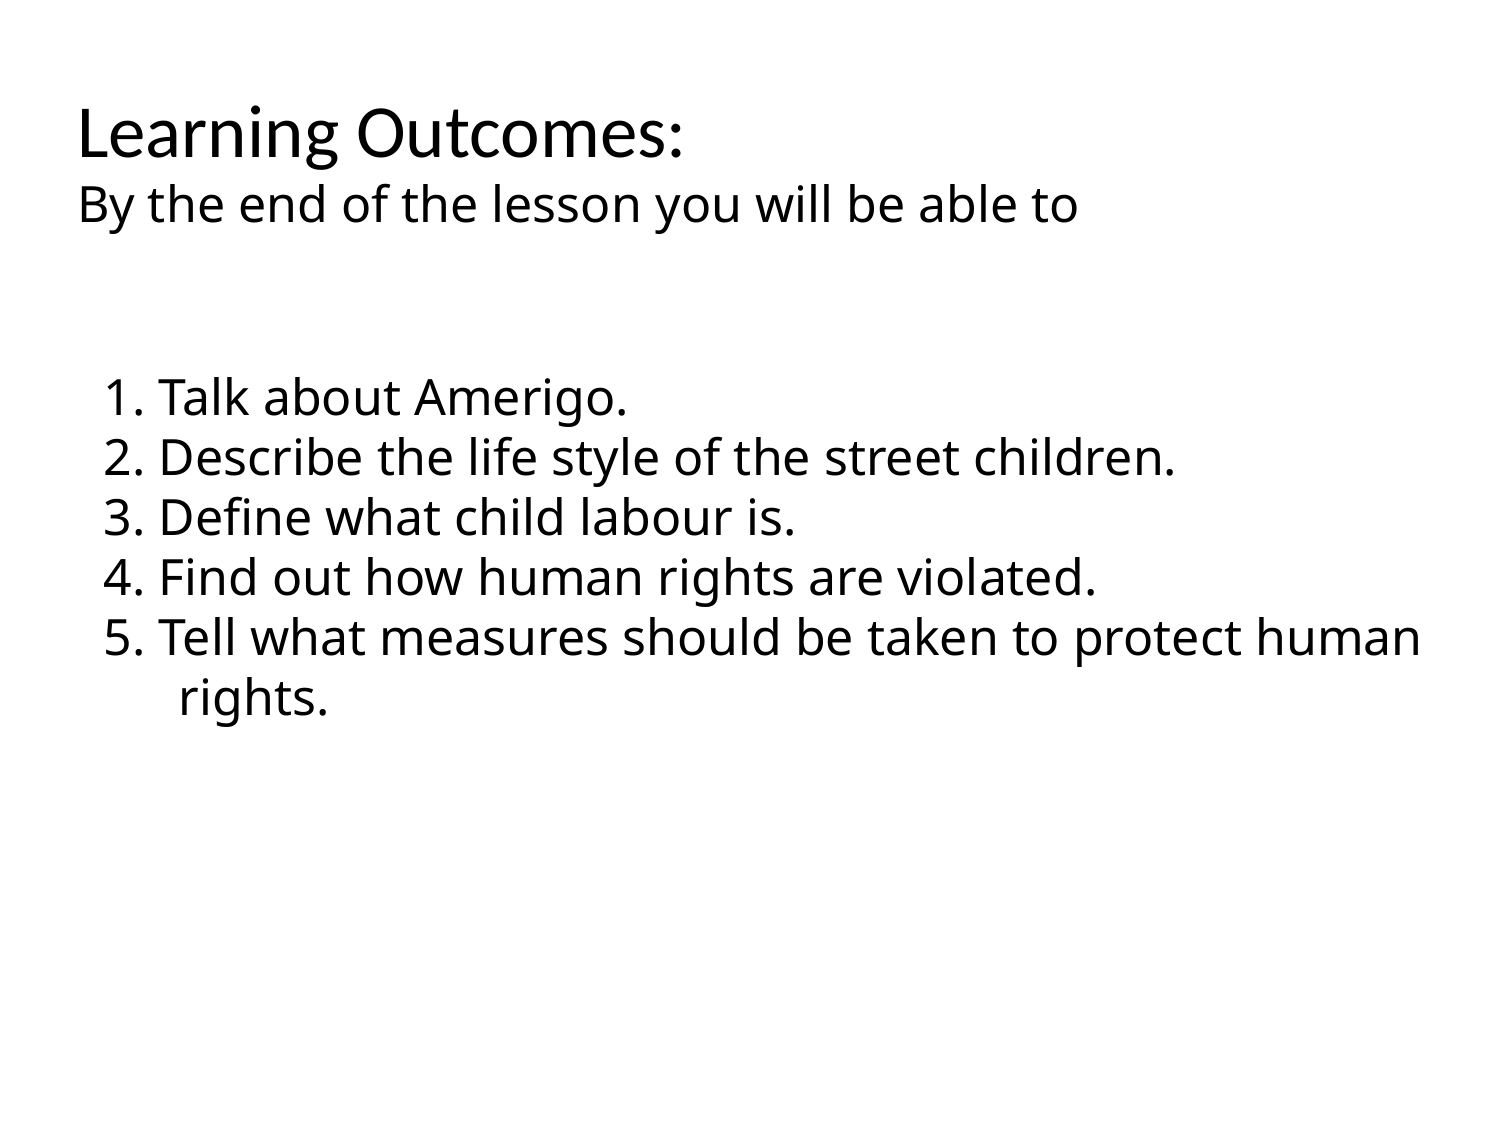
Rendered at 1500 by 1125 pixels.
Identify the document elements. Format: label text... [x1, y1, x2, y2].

text_box 1. Talk about Amerigo. 2. Describe the life style of the street children. 3. Define what child labour is. 4. Find out how human rights are violated. 5. Tell what measures should be taken to protect human rights. [88, 298, 1439, 733]
text_box Learning Outcomes: By the end of the lesson you will be able to [62, 74, 1500, 240]
